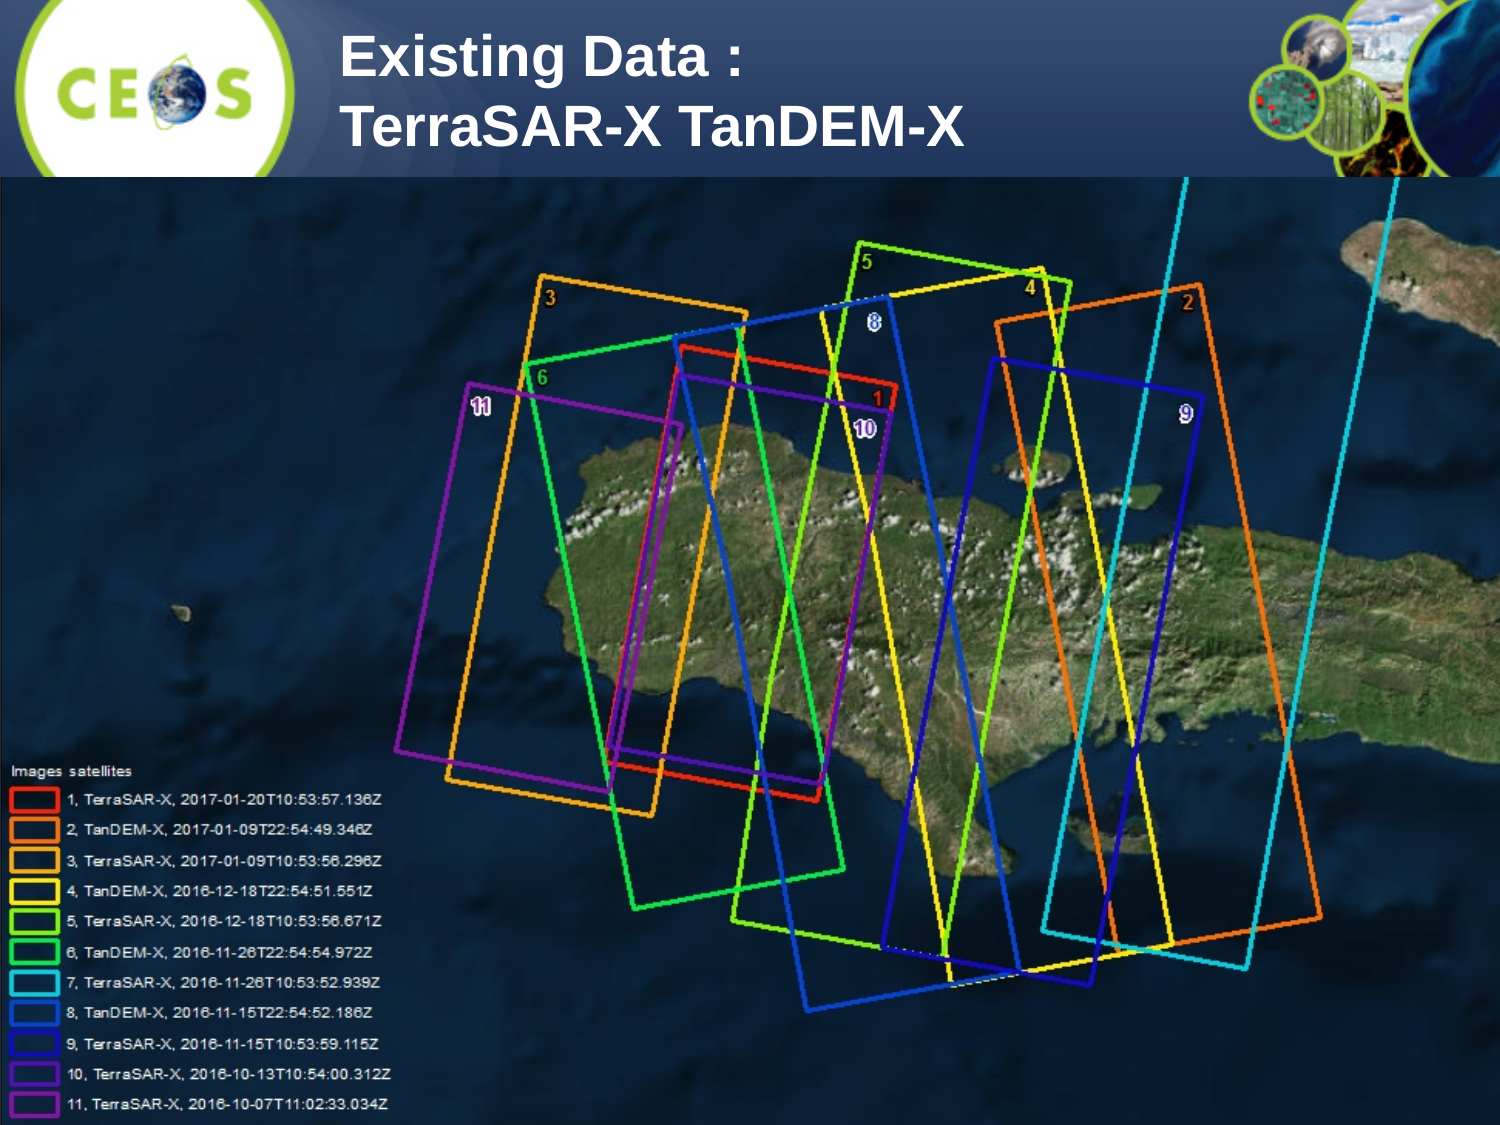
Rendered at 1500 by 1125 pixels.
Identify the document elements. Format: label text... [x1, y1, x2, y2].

picture [0, 0, 1500, 1125]
text_box Existing Data : TerraSAR-X TanDEM-X [324, 0, 1259, 176]
